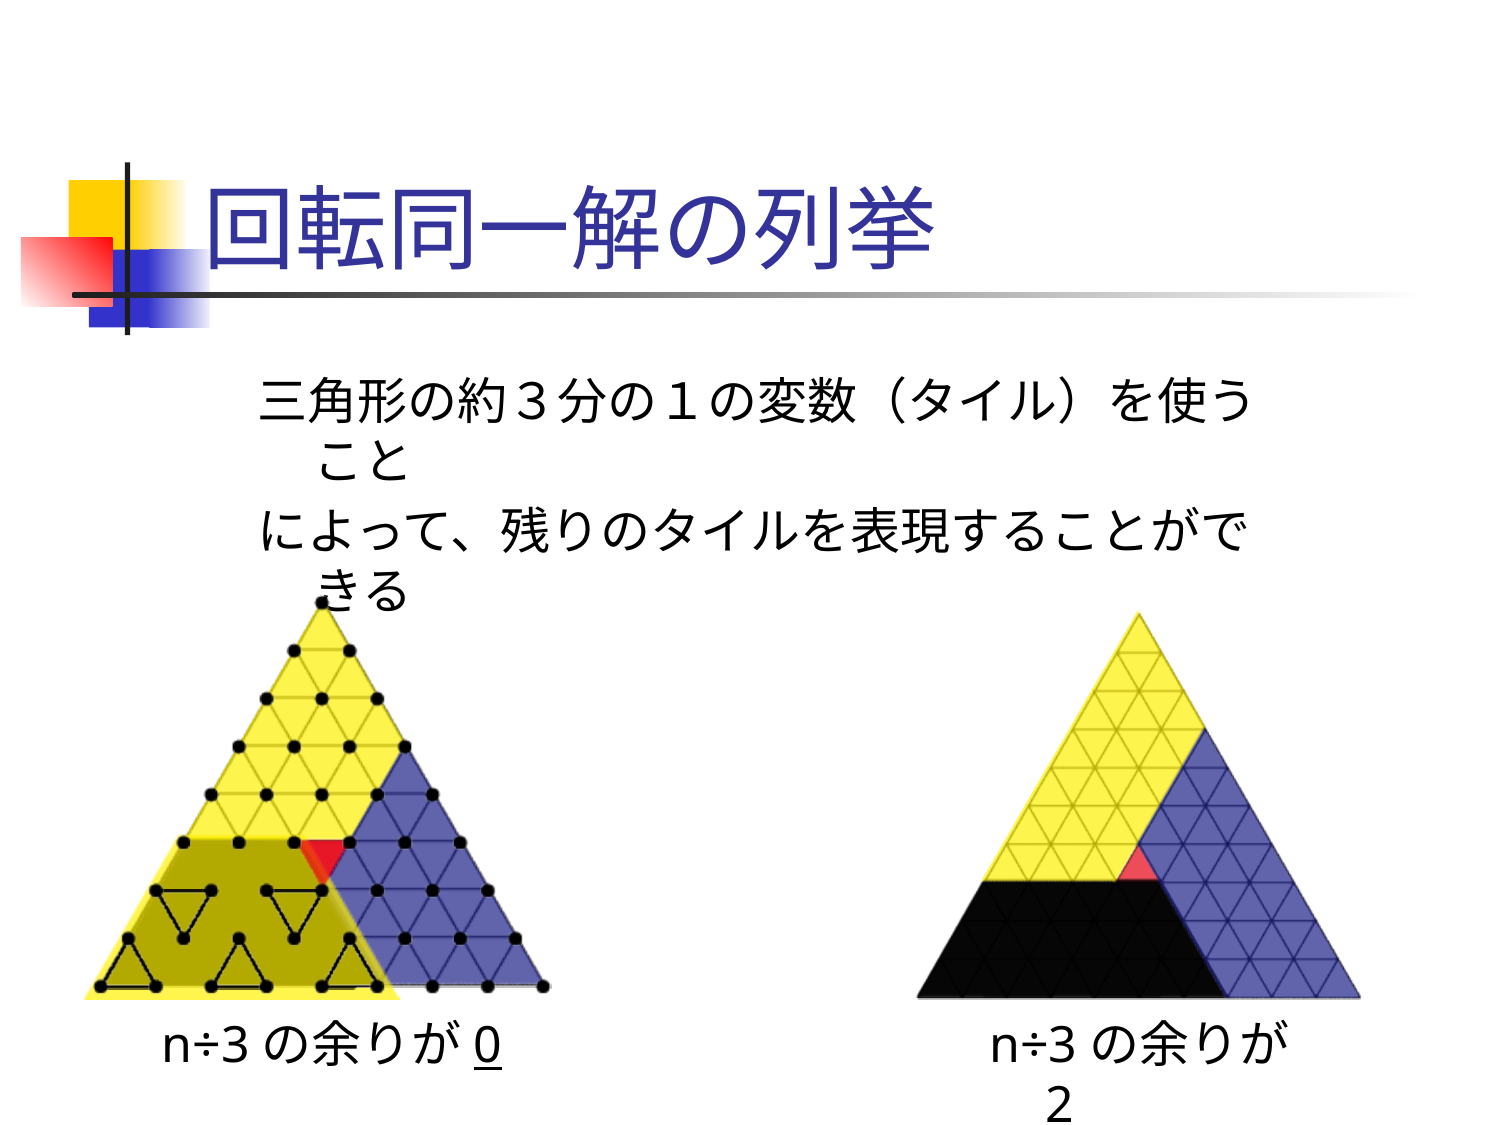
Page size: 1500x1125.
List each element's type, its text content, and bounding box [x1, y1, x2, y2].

list 三角形の約３分の１の変数（タイル）を使うこと によって、残りのタイルを表現することができる [241, 361, 1306, 540]
text_box n÷3の余りが2 [974, 1007, 1341, 1094]
picture [83, 595, 552, 1005]
picture [916, 611, 1389, 1008]
text_box n÷3の余りが0 [146, 1005, 526, 1094]
title 回転同一解の列挙 [188, 101, 1468, 289]
